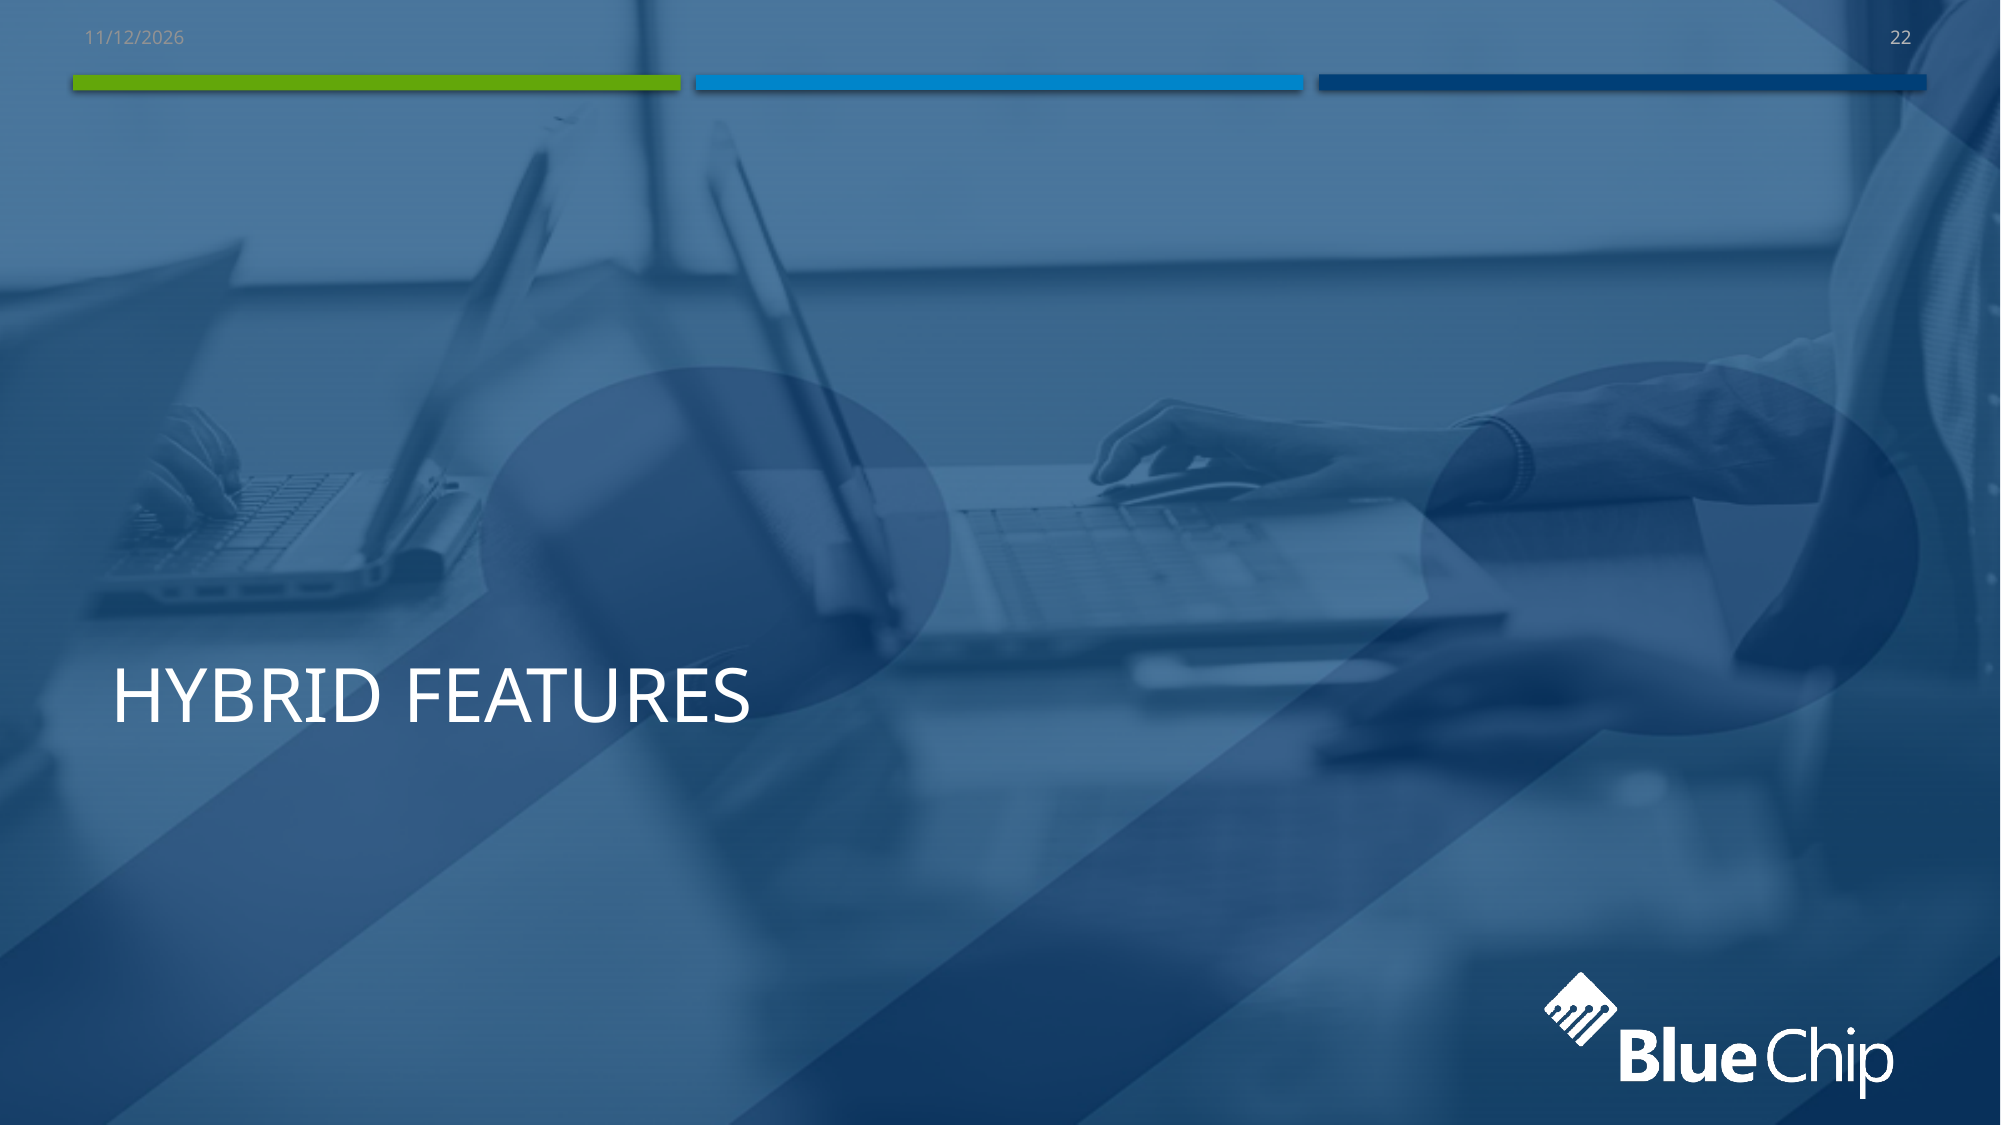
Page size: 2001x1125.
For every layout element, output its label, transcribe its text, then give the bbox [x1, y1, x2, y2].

picture [0, 0, 2001, 1125]
title hybrid features [95, 499, 1905, 745]
slide_number 22 [1820, 8, 1927, 69]
